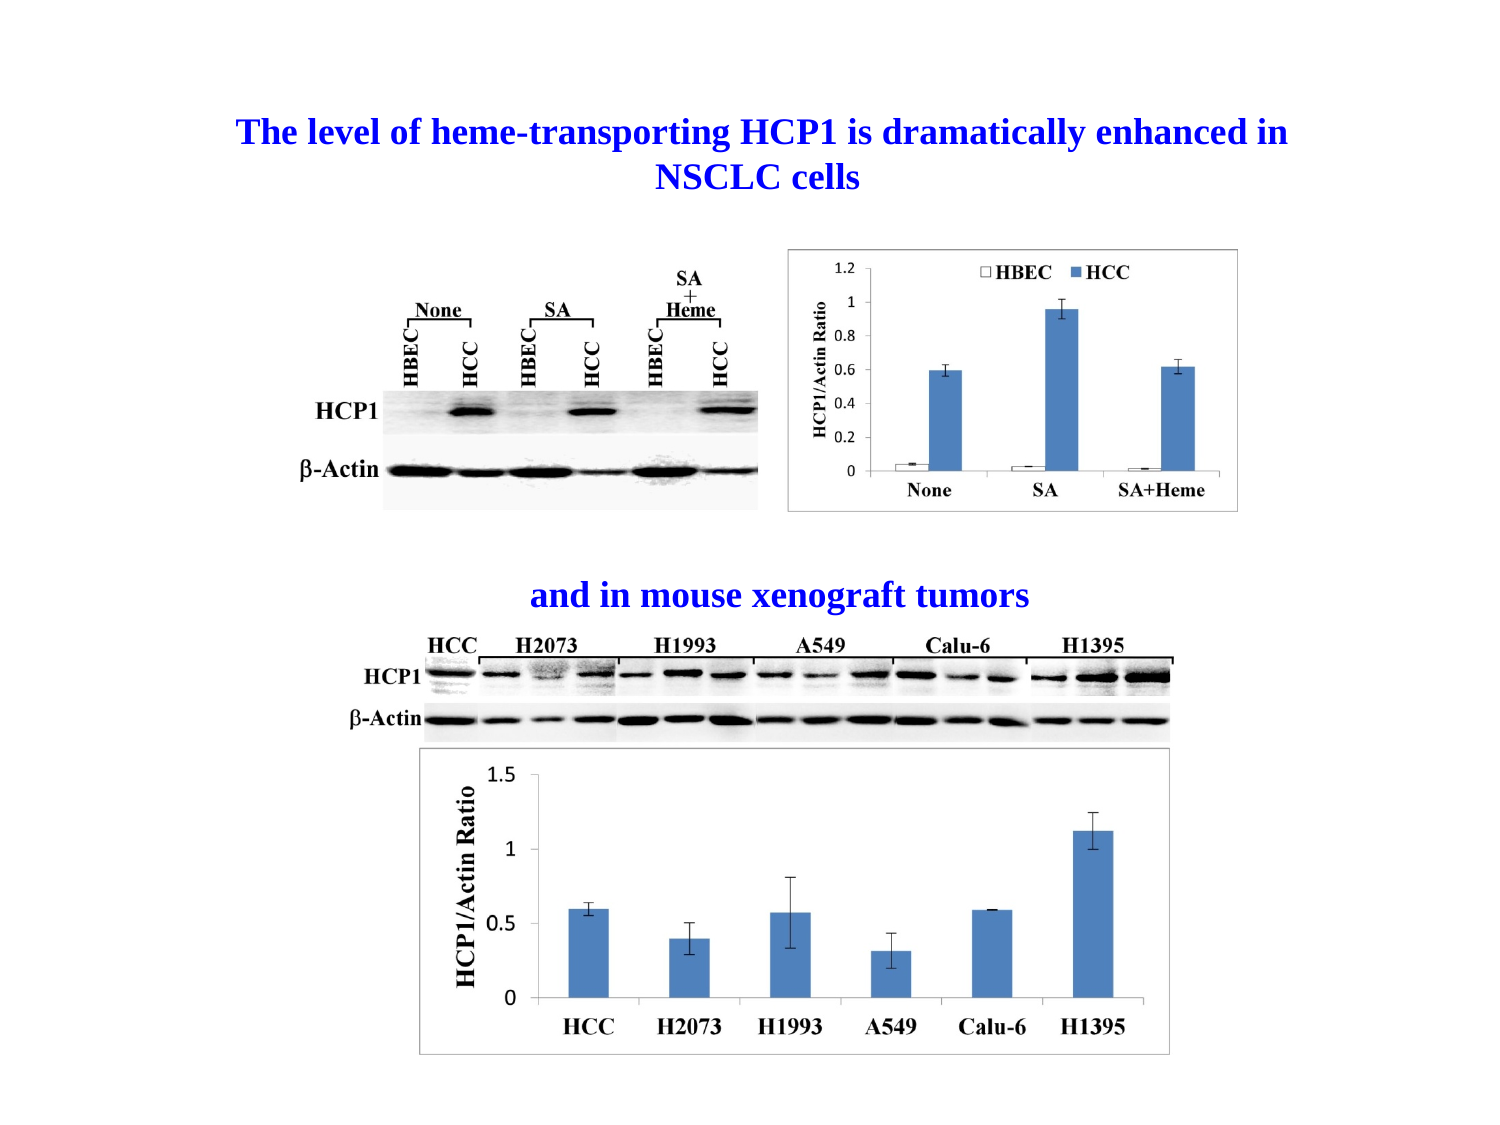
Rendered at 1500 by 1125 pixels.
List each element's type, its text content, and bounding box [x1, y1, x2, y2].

picture [299, 249, 1239, 513]
text_box and in mouse xenograft tumors [514, 562, 1055, 623]
text_box The level of heme-transporting HCP1 is dramatically enhanced in NSCLC cells [174, 99, 1350, 205]
picture [349, 637, 1175, 1056]
